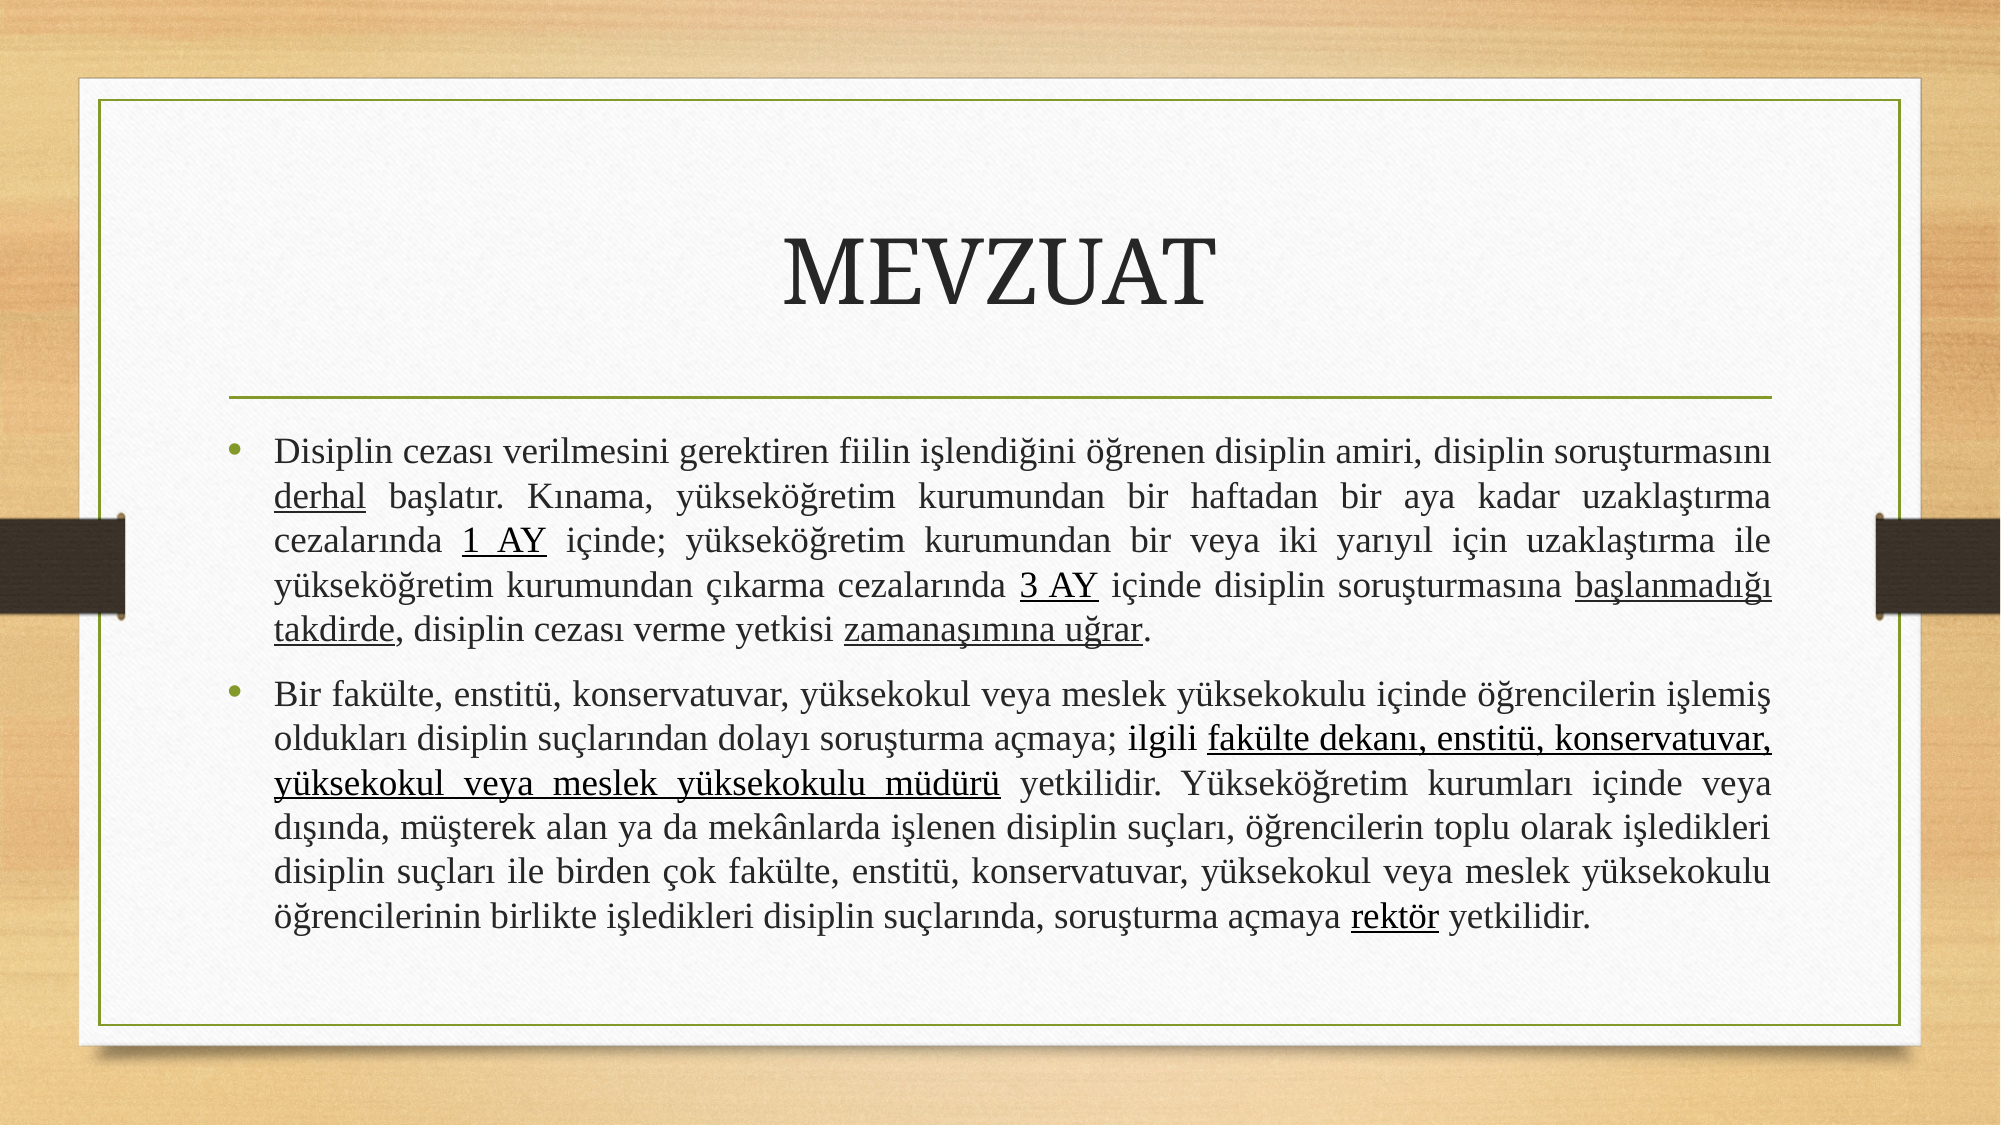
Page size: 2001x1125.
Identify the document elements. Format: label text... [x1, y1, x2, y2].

picture [0, 0, 2001, 1125]
list Disiplin cezası verilmesini gerektiren fiilin işlendiğini öğrenen disiplin amiri, disiplin soruşturmasını derhal başlatır. Kınama, yükseköğretim kurumundan bir haftadan bir aya kadar uzaklaştırma cezalarında 1 AY içinde; yükseköğretim kurumundan bir veya iki yarıyıl için uzaklaştırma ile yükseköğretim kurumundan çıkarma cezalarında 3 AY içinde disiplin soruşturmasına başlanmadığı takdirde, disiplin cezası verme yetkisi zamanaşımına uğrar. Bir fakülte, enstitü, konservatuvar, yüksekokul veya meslek yüksekokulu içinde öğrencilerin işlemiş oldukları disiplin suçlarından dolayı soruşturma açmaya; ilgili fakülte dekanı, enstitü, konservatuvar, yüksekokul veya meslek yüksekokulu müdürü yetkilidir. Yükseköğretim kurumları içinde veya dışında, müşterek alan ya da mekânlarda işlenen disiplin suçları, öğrencilerin toplu olarak işledikleri disiplin suçları ile birden çok fakülte, enstitü, konservatuvar, yüksekokul veya meslek yüksekokulu öğrencilerinin birlikte işledikleri disiplin suçlarında, soruşturma açmaya rektör yetkilidir. [212, 419, 1788, 964]
title MEVZUAT [212, 161, 1788, 375]
